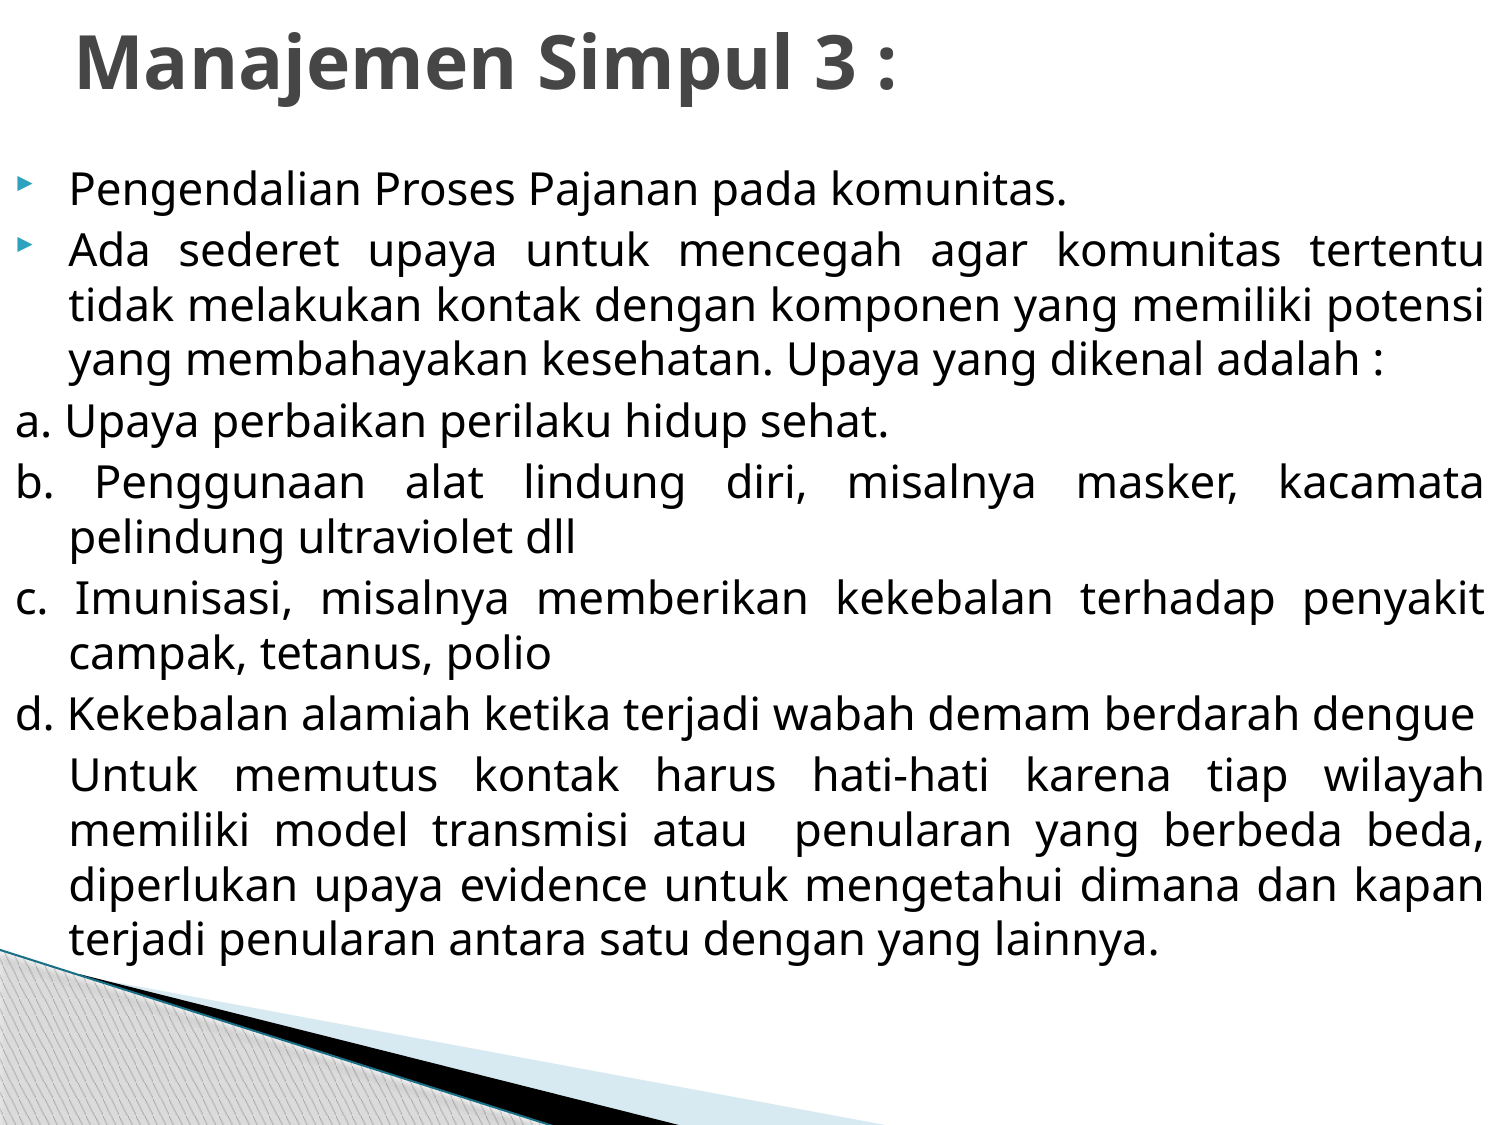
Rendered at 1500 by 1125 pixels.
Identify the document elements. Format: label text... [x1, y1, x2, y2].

list Pengendalian Proses Pajanan pada komunitas. Ada sederet upaya untuk mencegah agar komunitas tertentu tidak melakukan kontak dengan komponen yang memiliki potensi yang membahayakan kesehatan. Upaya yang dikenal adalah : a. Upaya perbaikan perilaku hidup sehat. b. Penggunaan alat lindung diri, misalnya masker, kacamata pelindung ultraviolet dll c. Imunisasi, misalnya memberikan kekebalan terhadap penyakit campak, tetanus, polio d. Kekebalan alamiah ketika terjadi wabah demam berdarah dengue Untuk memutus kontak harus hati-hati karena tiap wilayah memiliki model transmisi atau penularan yang berbeda beda, diperlukan upaya evidence untuk mengetahui dimana dan kapan terjadi penularan antara satu dengan yang lainnya. [0, 152, 1500, 1079]
title Manajemen Simpul 3 : [58, 0, 1409, 119]
